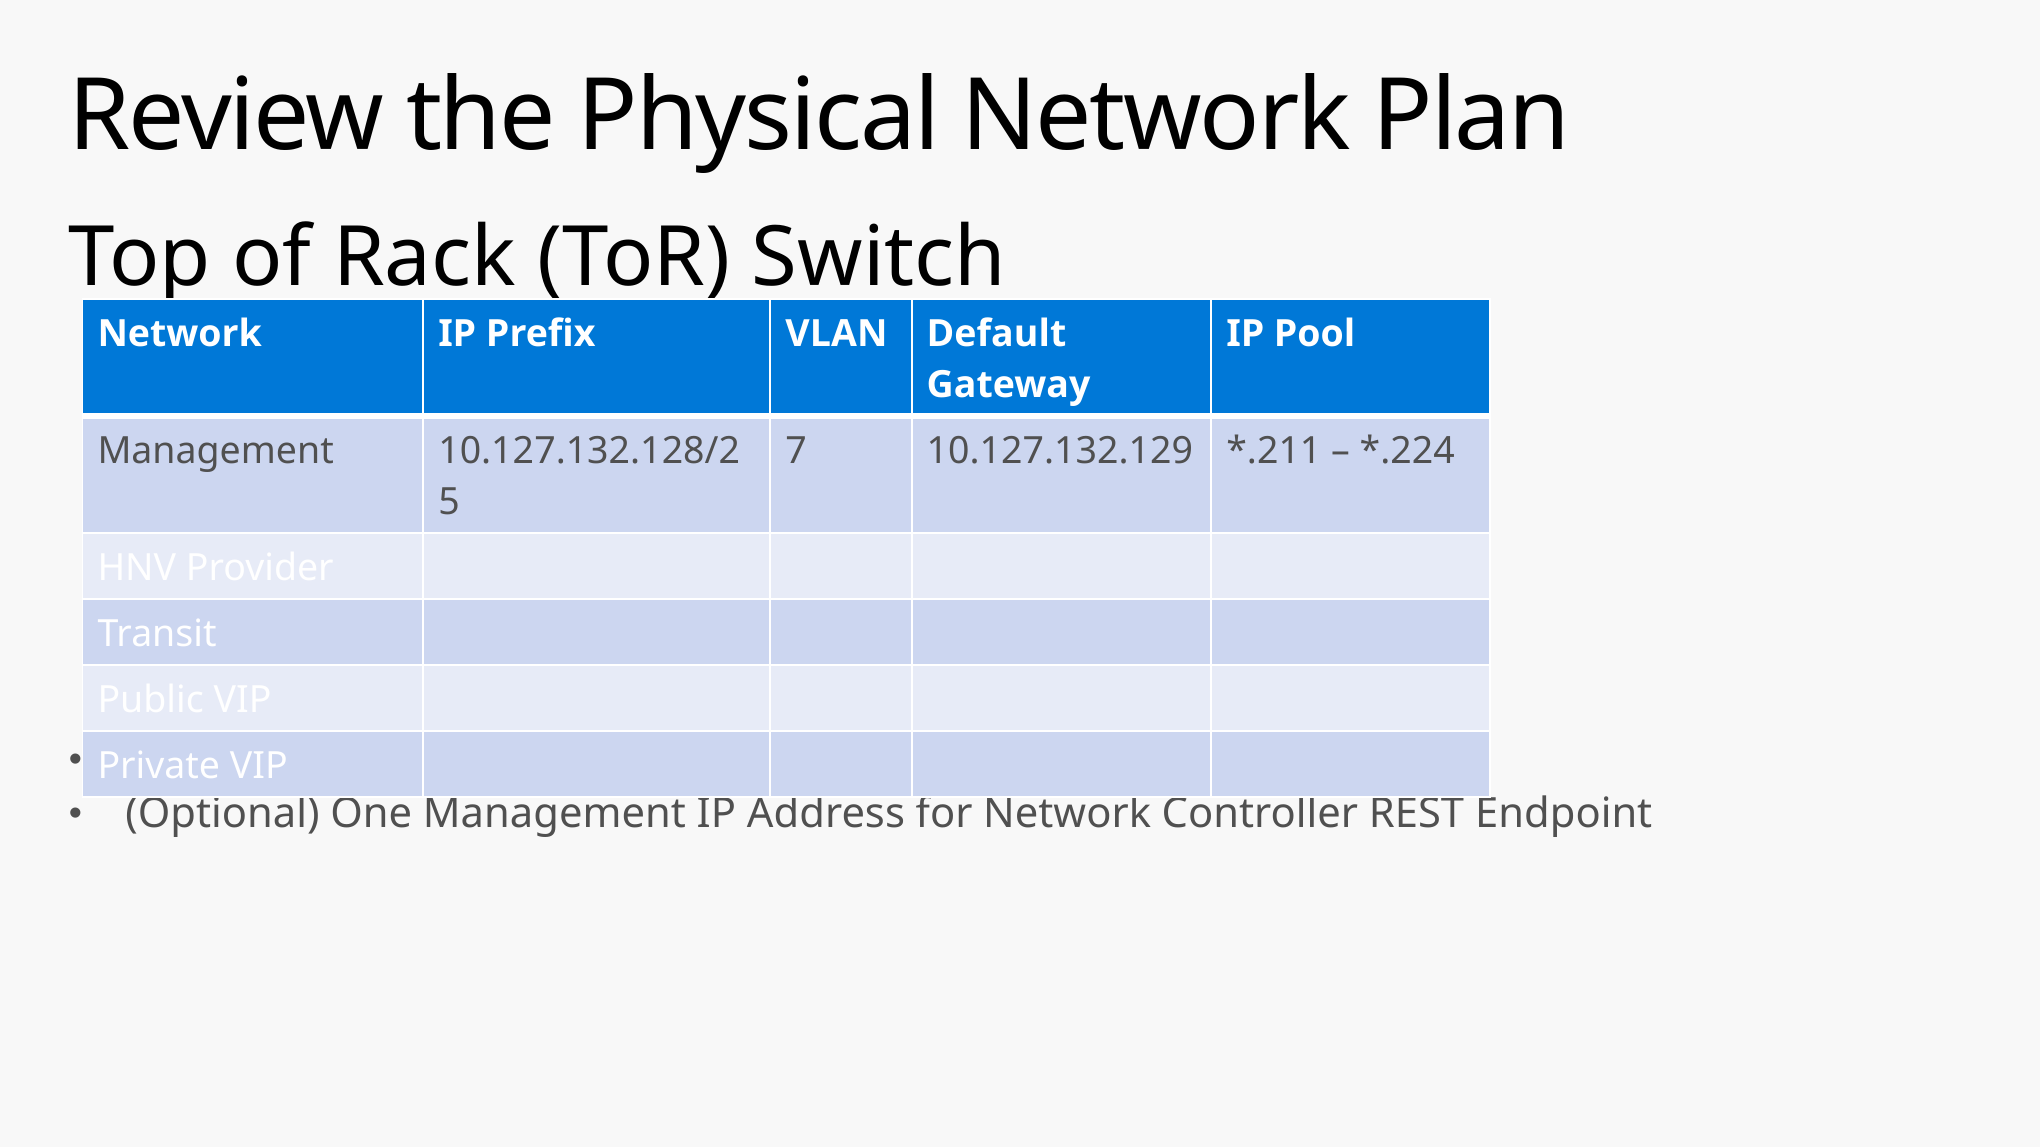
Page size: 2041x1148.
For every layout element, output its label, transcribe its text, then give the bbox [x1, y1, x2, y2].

table_header VLAN [771, 300, 911, 413]
table_cell Transit [83, 600, 422, 664]
table_cell HNV Provider [83, 534, 422, 598]
table_cell [913, 666, 1210, 730]
table_header IP Prefix [424, 300, 769, 413]
table_cell [1212, 600, 1489, 664]
table_cell [771, 666, 911, 730]
table_cell [1212, 666, 1489, 730]
table_header Default Gateway [913, 300, 1210, 413]
table_cell *.211 – *.224 [1212, 419, 1489, 532]
table_cell [913, 600, 1210, 664]
list Top of Rack (ToR) Switch One Management IP Address per Network Controller Node VM (Optional) One Management IP Address for Network Controller REST Endpoint [45, 198, 1996, 876]
table_cell [424, 666, 769, 730]
table_cell [771, 534, 911, 598]
table_cell 10.127.132.128/25 [424, 419, 769, 532]
table_cell [424, 600, 769, 664]
table_cell [771, 600, 911, 664]
table_cell [771, 732, 911, 796]
table_cell [913, 732, 1210, 796]
title Review the Physical Network Plan [45, 48, 1996, 198]
table_cell 10.127.132.129 [913, 419, 1210, 532]
table_cell [1212, 534, 1489, 598]
table_cell [424, 534, 769, 598]
table_header IP Pool [1212, 300, 1489, 413]
table_header Network [83, 300, 422, 413]
table_cell 7 [771, 419, 911, 532]
table_cell Public VIP [83, 666, 422, 730]
table_cell [913, 534, 1210, 598]
table_cell [424, 732, 769, 796]
table_cell [1212, 732, 1489, 796]
table_cell Management [83, 419, 422, 532]
table_cell Private VIP [83, 732, 422, 796]
